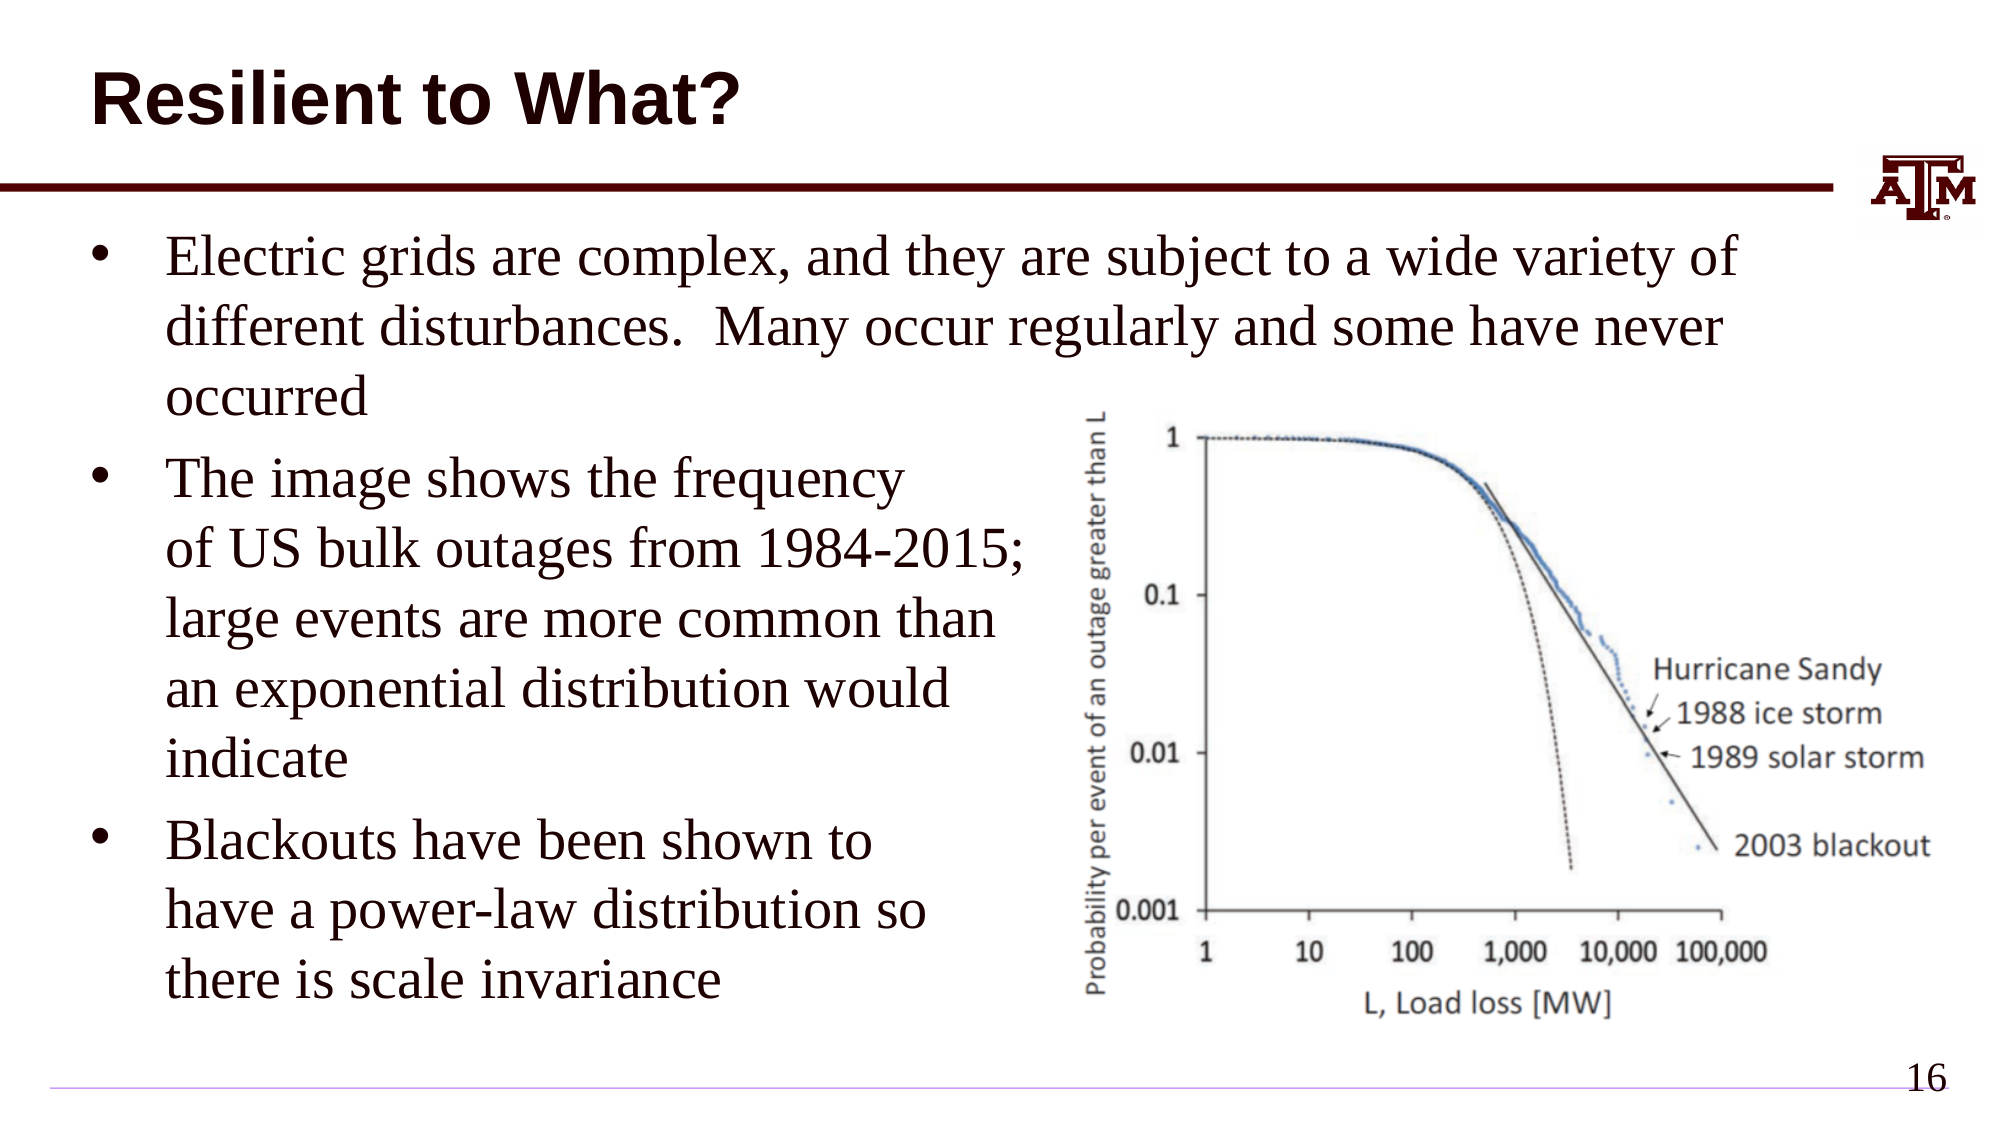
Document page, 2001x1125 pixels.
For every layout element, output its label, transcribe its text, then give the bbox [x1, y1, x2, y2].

list Electric grids are complex, and they are subject to a wide variety of different disturbances. Many occur regularly and some have never occurred The image shows the frequency of US bulk outages from 1984-2015; large events are more common than an exponential distribution would indicate Blackouts have been shown to have a power-law distribution so there is scale invariance [74, 209, 1929, 823]
picture [1049, 399, 1963, 1026]
picture [1856, 137, 1990, 238]
slide_number 15 [1862, 1037, 1963, 1113]
title Resilient to What? [74, 12, 1909, 188]
